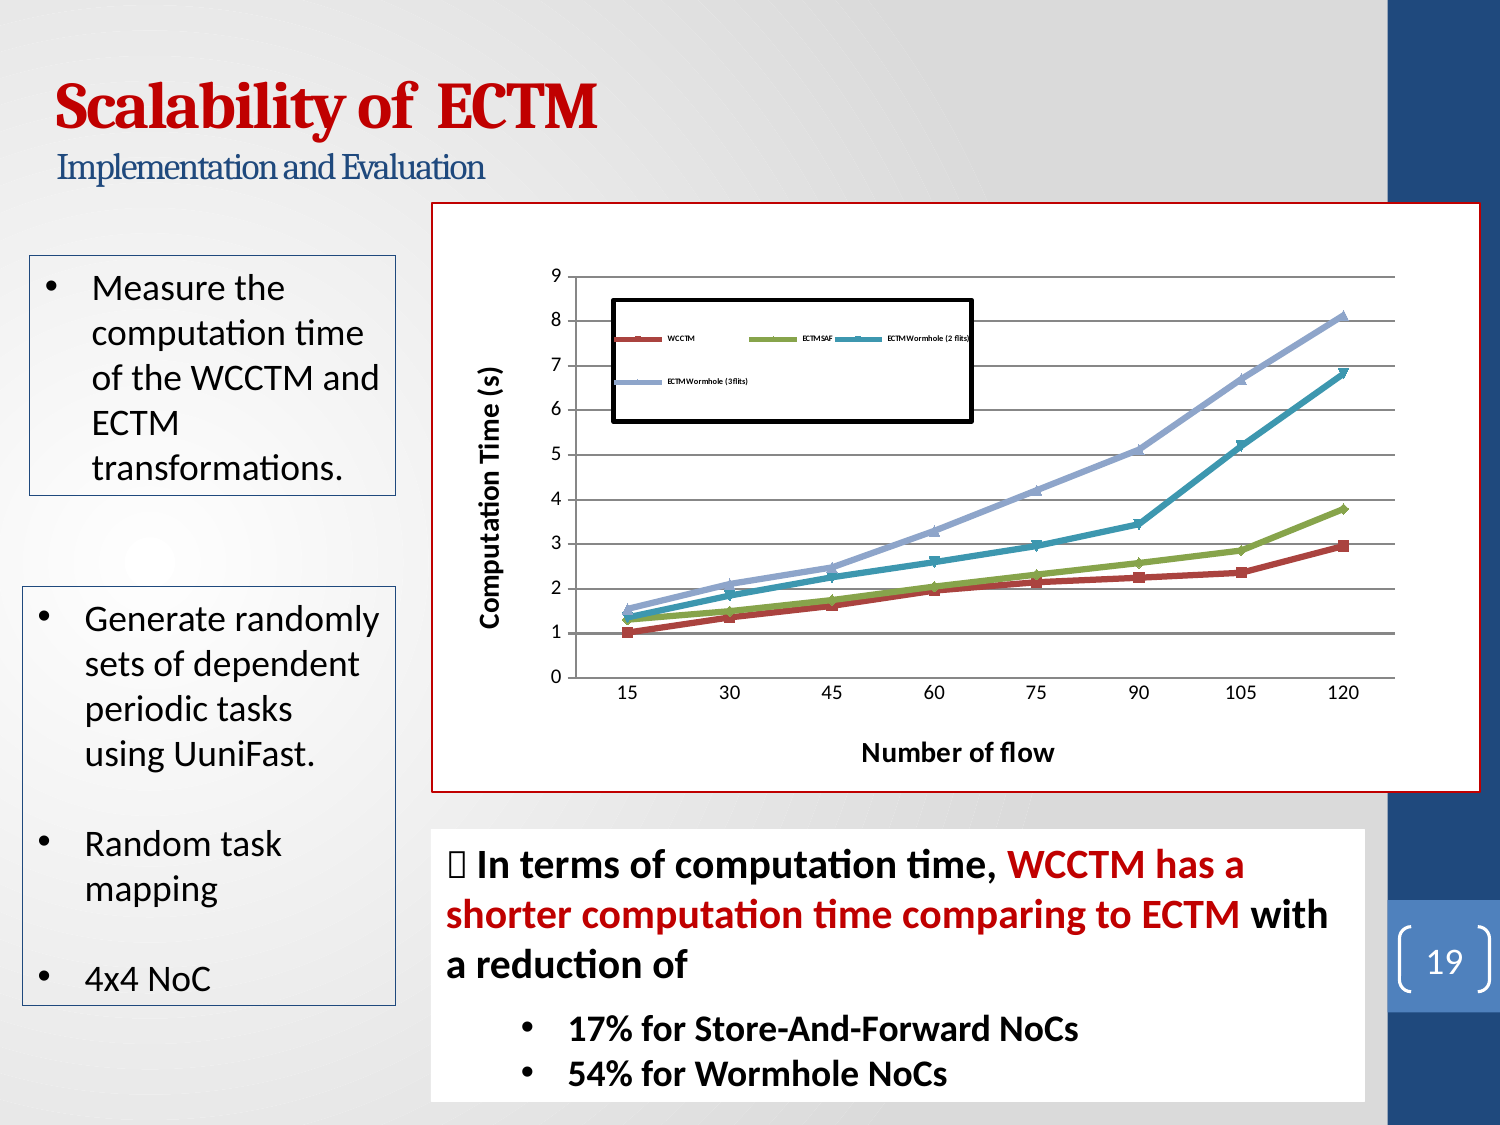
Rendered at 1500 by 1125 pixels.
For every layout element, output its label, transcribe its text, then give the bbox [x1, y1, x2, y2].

slide_number 19 [1397, 925, 1492, 994]
text_box  In terms of computation time, WCCTM has a shorter computation time comparing to ECTM with a reduction of 17% for Store-And-Forward NoCs 54% for Wormhole NoCs [429, 827, 1366, 1103]
text_box Measure the computation time of the WCCTM and ECTM transformations. [29, 255, 396, 496]
chart [430, 201, 1482, 794]
text_box Generate randomly sets of dependent periodic tasks using UuniFast. Random task mapping 4x4 NoC [22, 586, 396, 1006]
text_box Scalability of ECTM Implementation and Evaluation [41, 30, 1292, 219]
